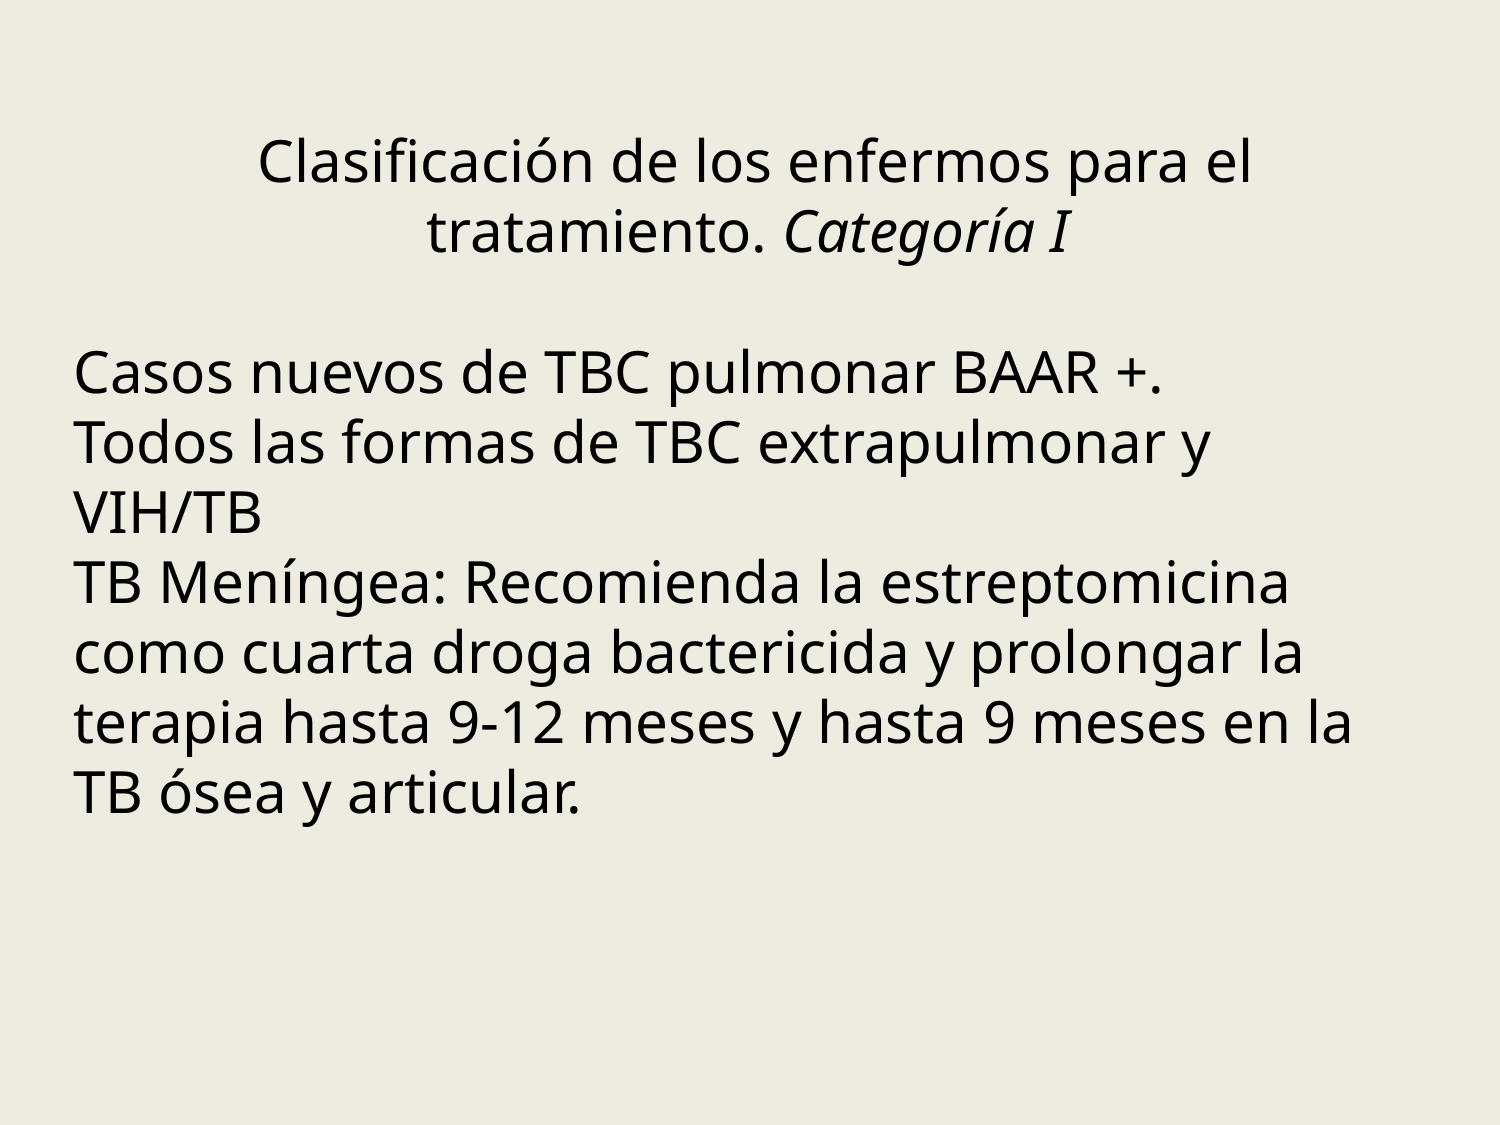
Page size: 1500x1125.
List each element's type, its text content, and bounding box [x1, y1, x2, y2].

text_box Casos nuevos de TBC pulmonar BAAR +. Todos las formas de TBC extrapulmonar y VIH/TB TB Meníngea: Recomienda la estreptomicina como cuarta droga bactericida y prolongar la terapia hasta 9-12 meses y hasta 9 meses en la TB ósea y articular. [58, 328, 1430, 878]
text_box Clasificación de los enfermos para el tratamiento. Categoría I [81, 117, 1430, 387]
